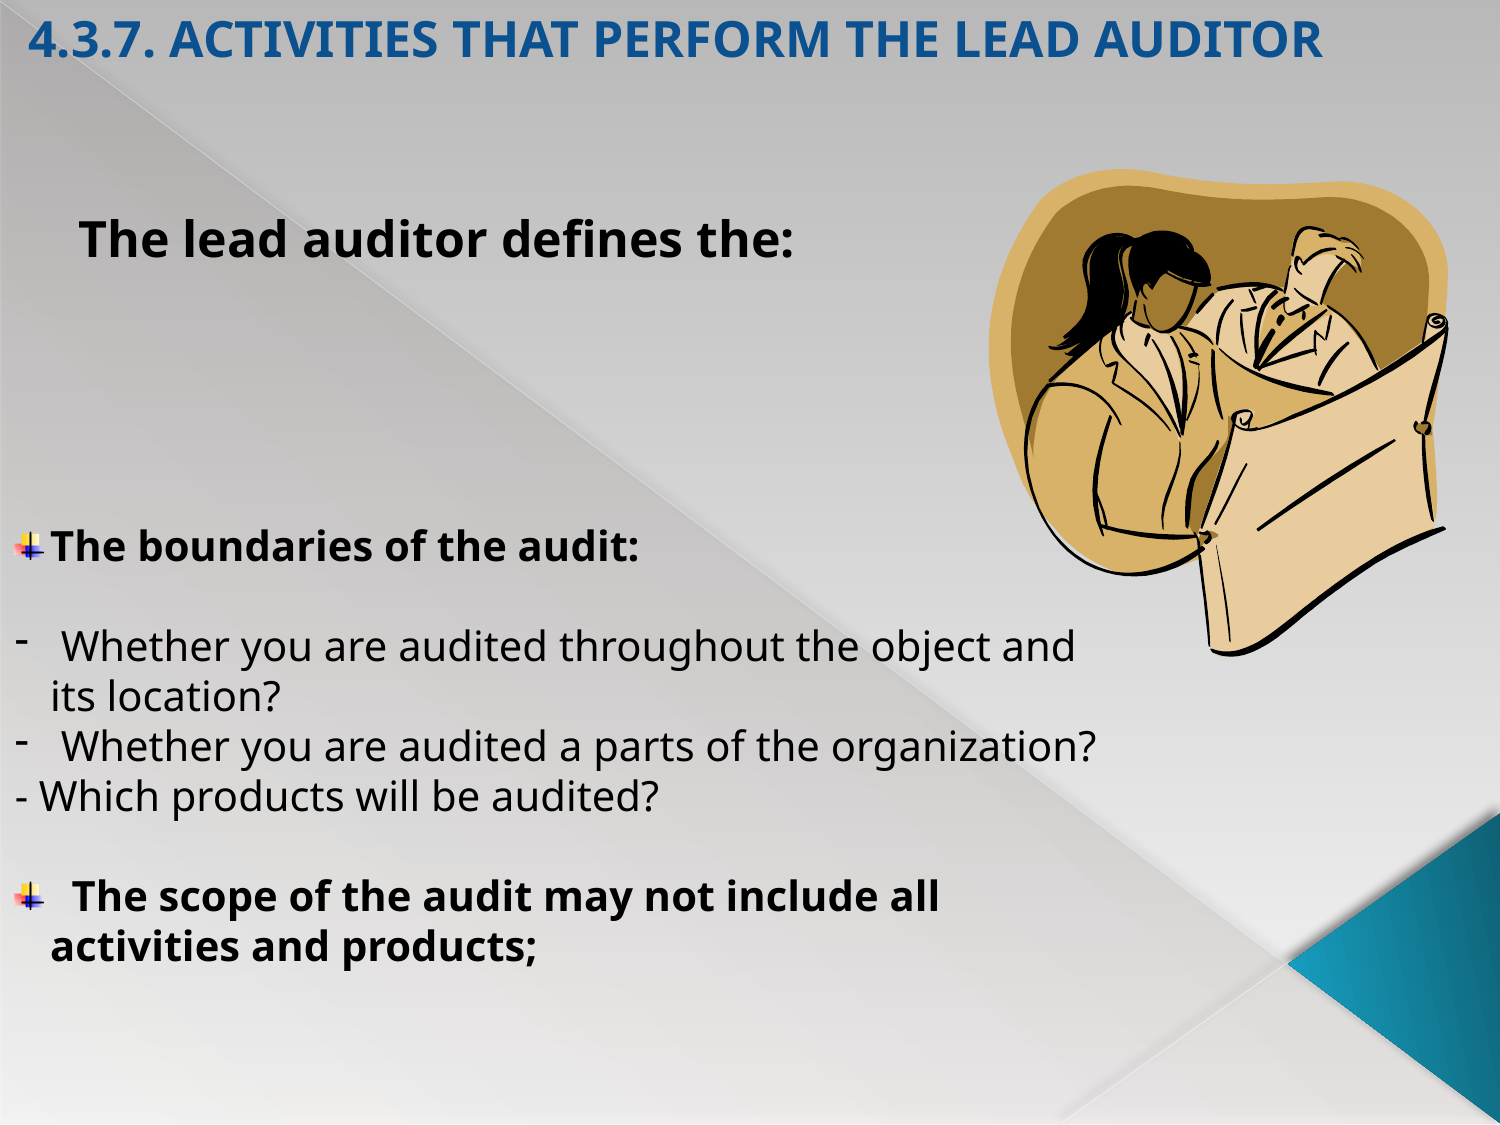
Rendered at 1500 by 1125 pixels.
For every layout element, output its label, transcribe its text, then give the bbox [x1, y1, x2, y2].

picture [14, 530, 44, 560]
text_box The lead auditor defines the: [63, 199, 810, 275]
text_box 4.3.7. Activities that perform the lead Auditor [0, 0, 1475, 75]
text_box The boundaries of the audit: Whether you are audited throughout the object and its location? Whether you are audited а parts of the organization? - Which products will be audited? The scope of the audit may not include all activities and products; [0, 512, 1138, 978]
picture [14, 880, 44, 910]
picture [987, 168, 1451, 668]
